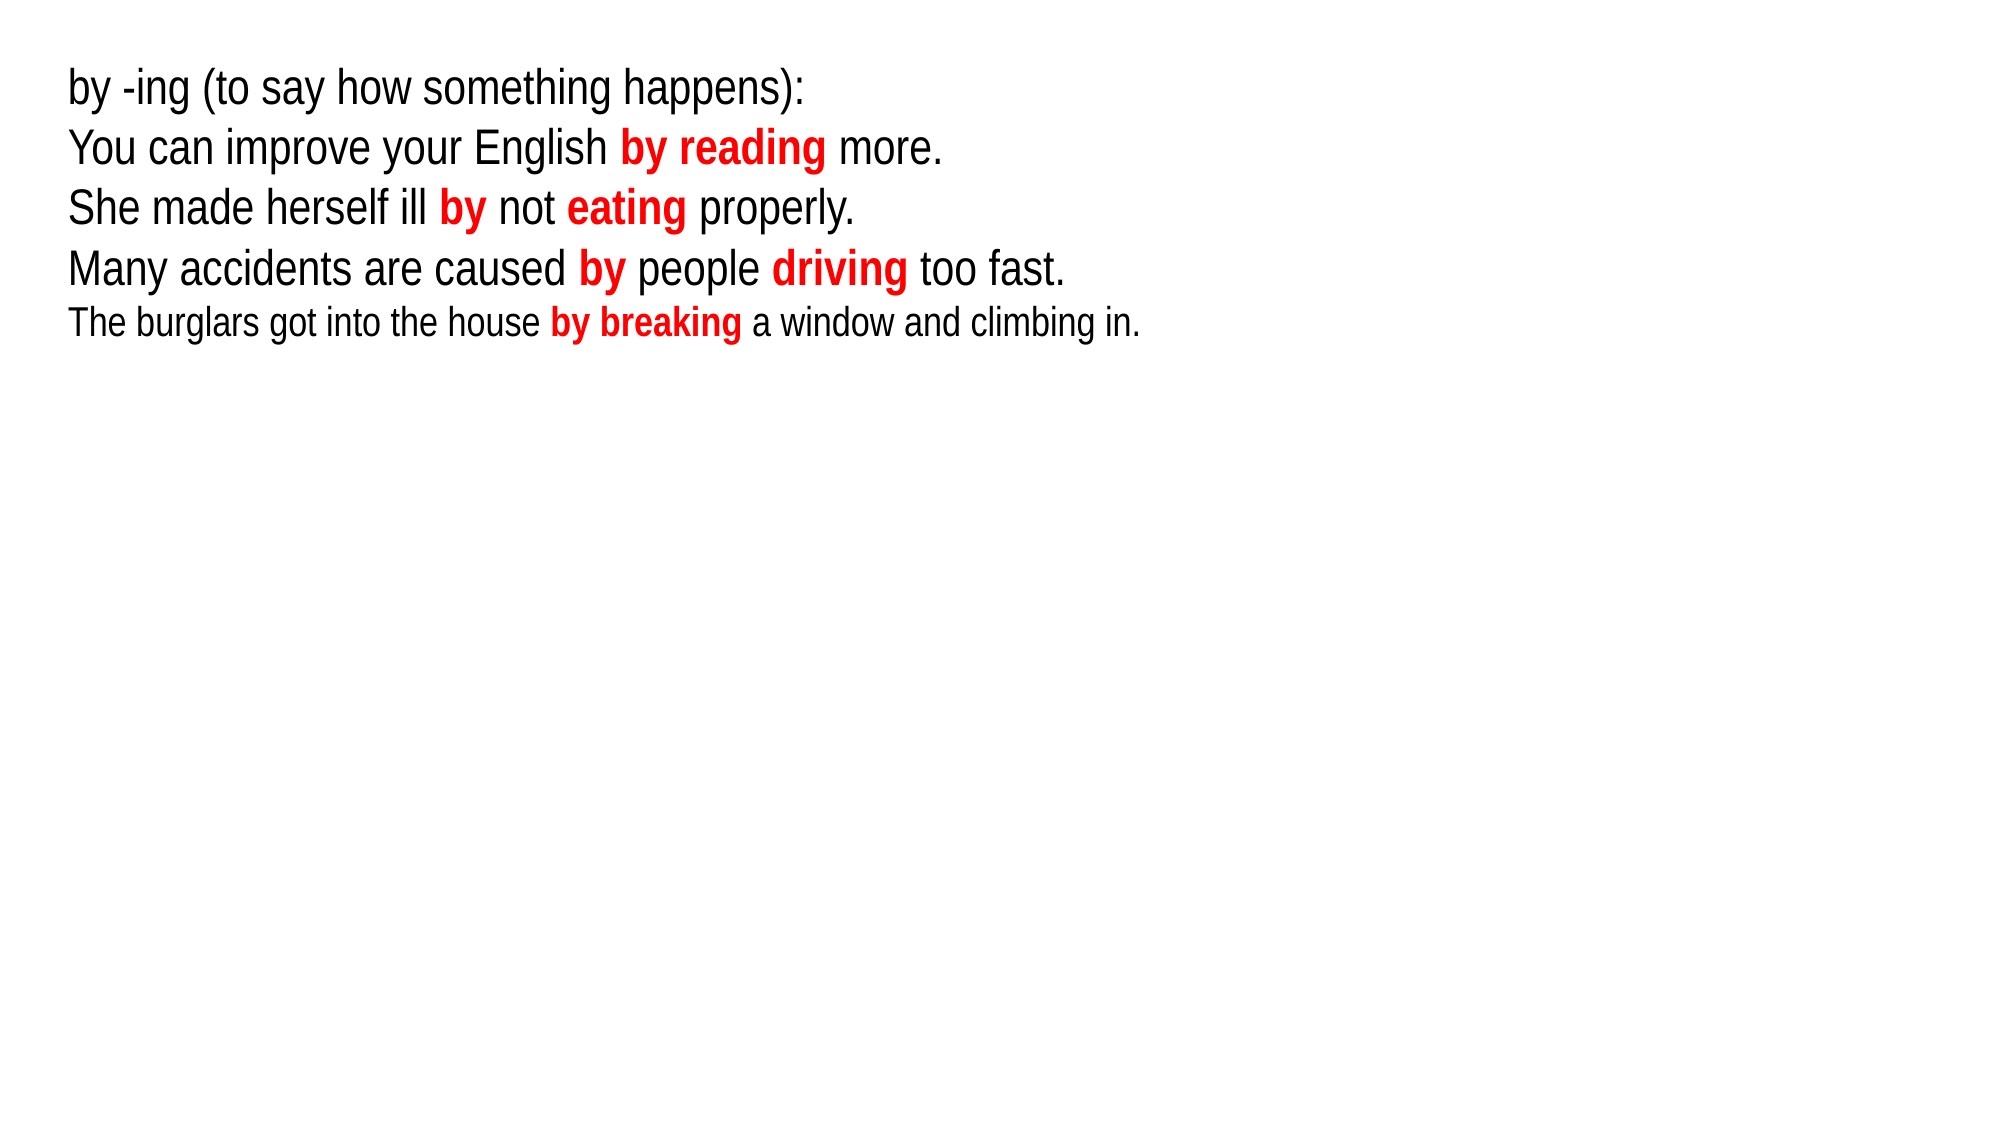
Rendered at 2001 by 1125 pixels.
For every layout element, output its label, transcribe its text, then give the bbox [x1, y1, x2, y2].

text_box by -ing (to say how something happens): You can improve your English by reading more. She made herself ill by not eating properly. Many accidents are caused by people driving too fast. The burglars got into the house by breaking a window and climbing in. [52, 47, 1396, 353]
